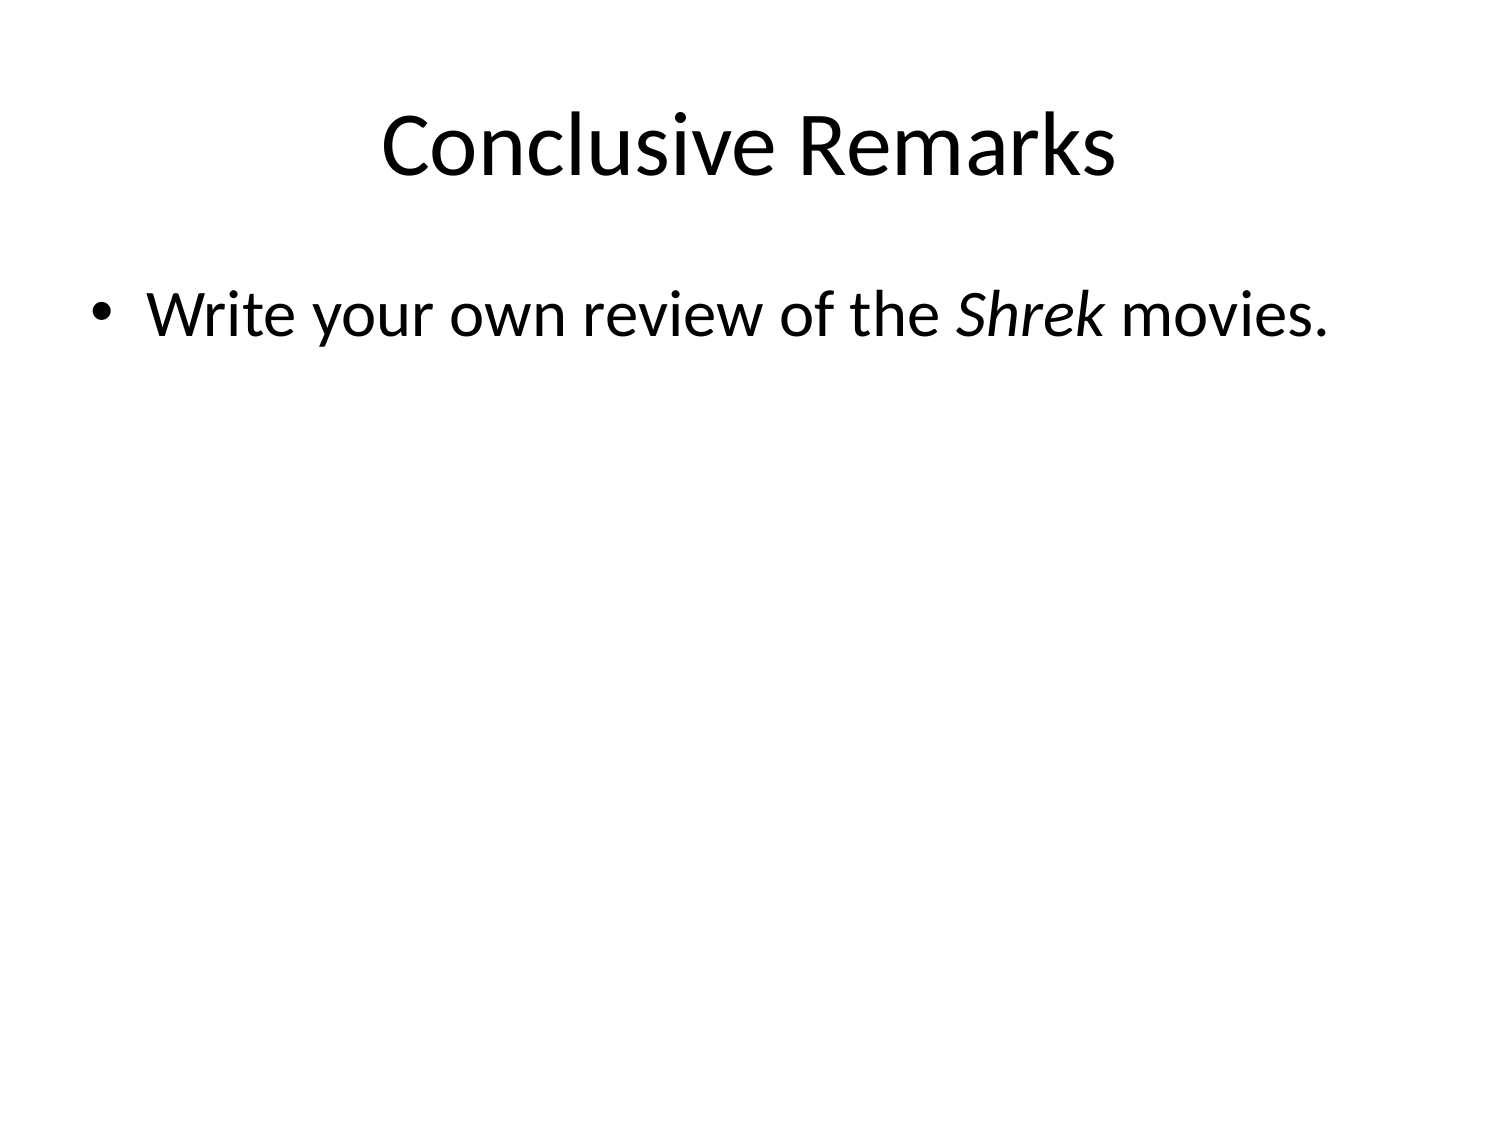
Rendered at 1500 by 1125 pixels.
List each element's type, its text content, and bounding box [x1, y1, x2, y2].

list Write your own review of the Shrek movies. [75, 262, 1425, 1005]
title Conclusive Remarks [75, 45, 1425, 233]
